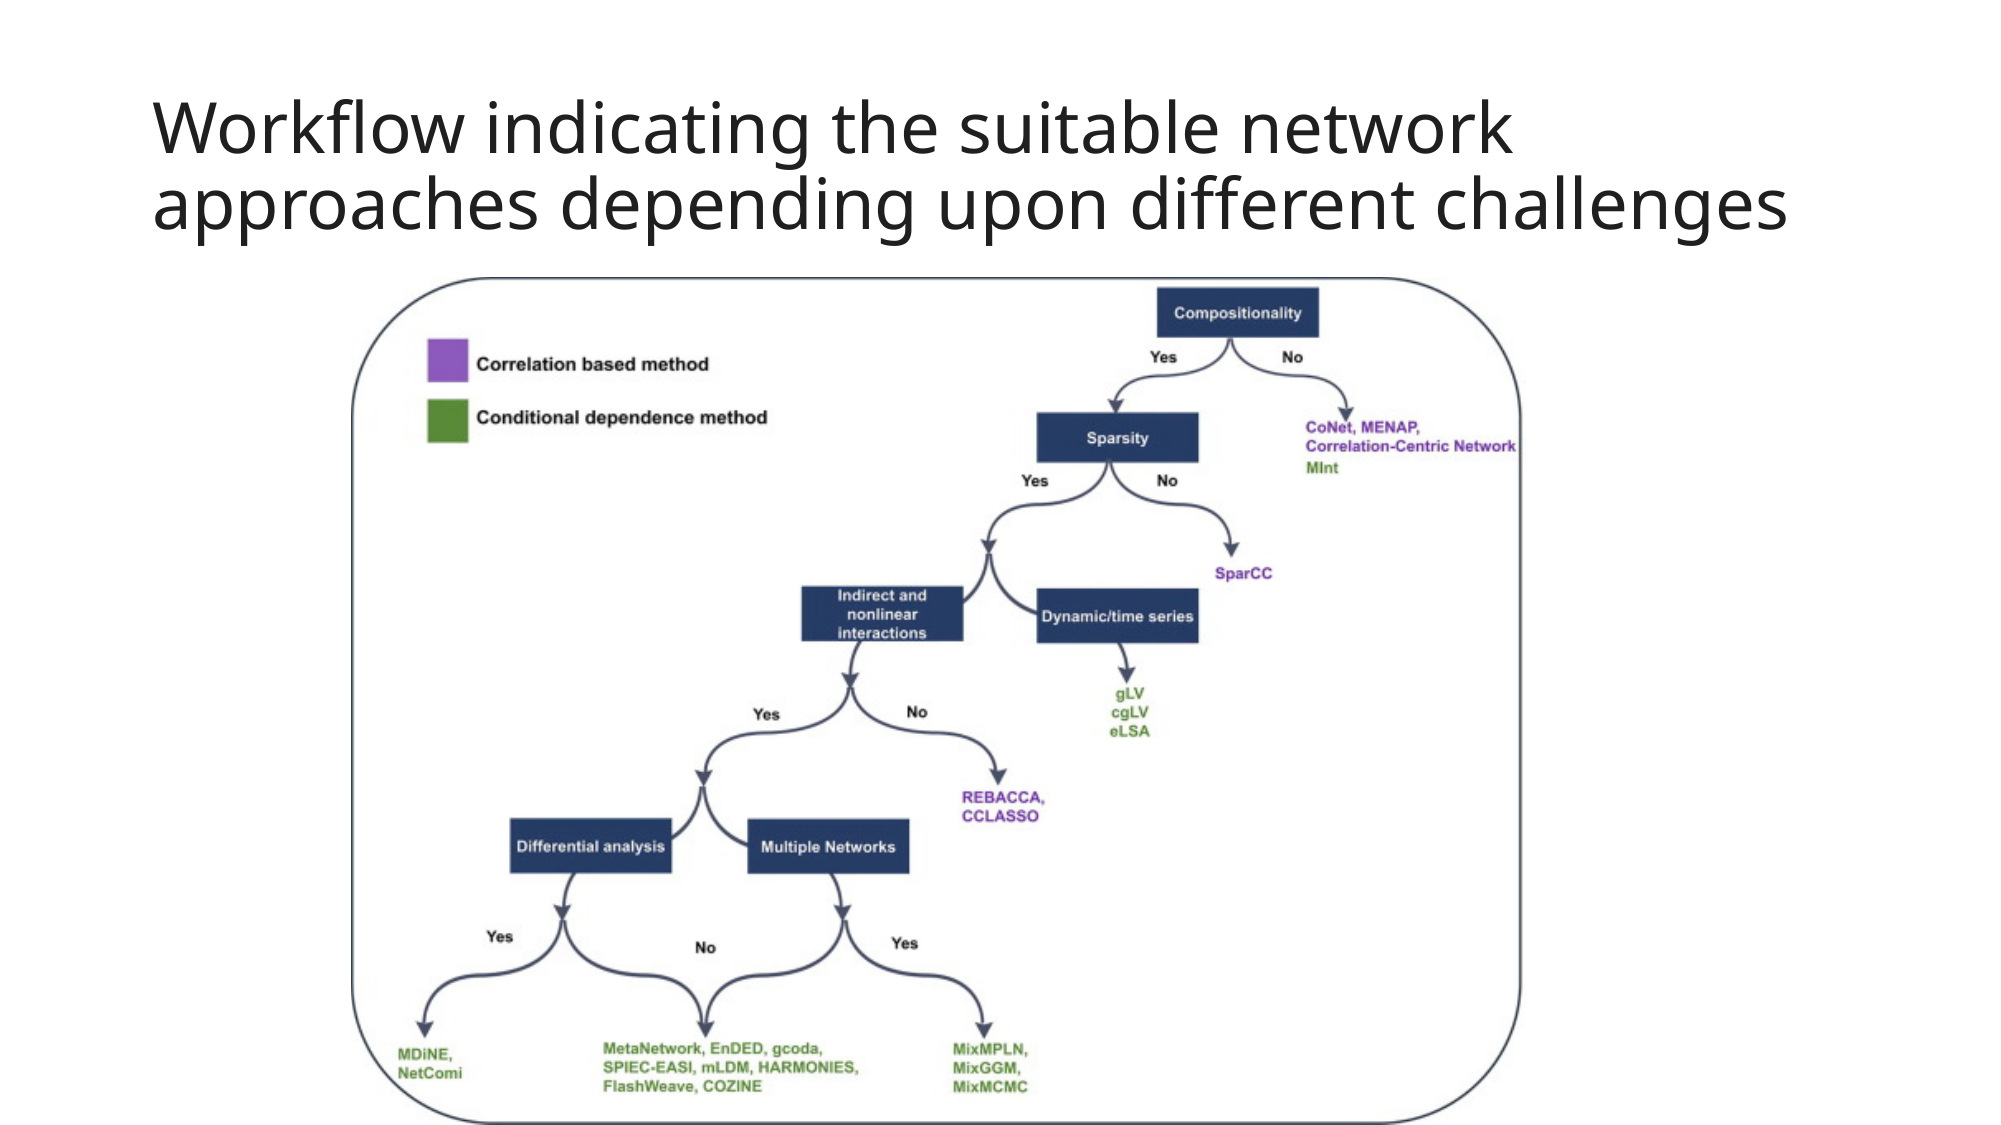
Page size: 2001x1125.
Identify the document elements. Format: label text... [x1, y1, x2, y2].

title Workflow indicating the suitable network approaches depending upon different challenges [137, 59, 1863, 278]
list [350, 276, 1527, 1125]
